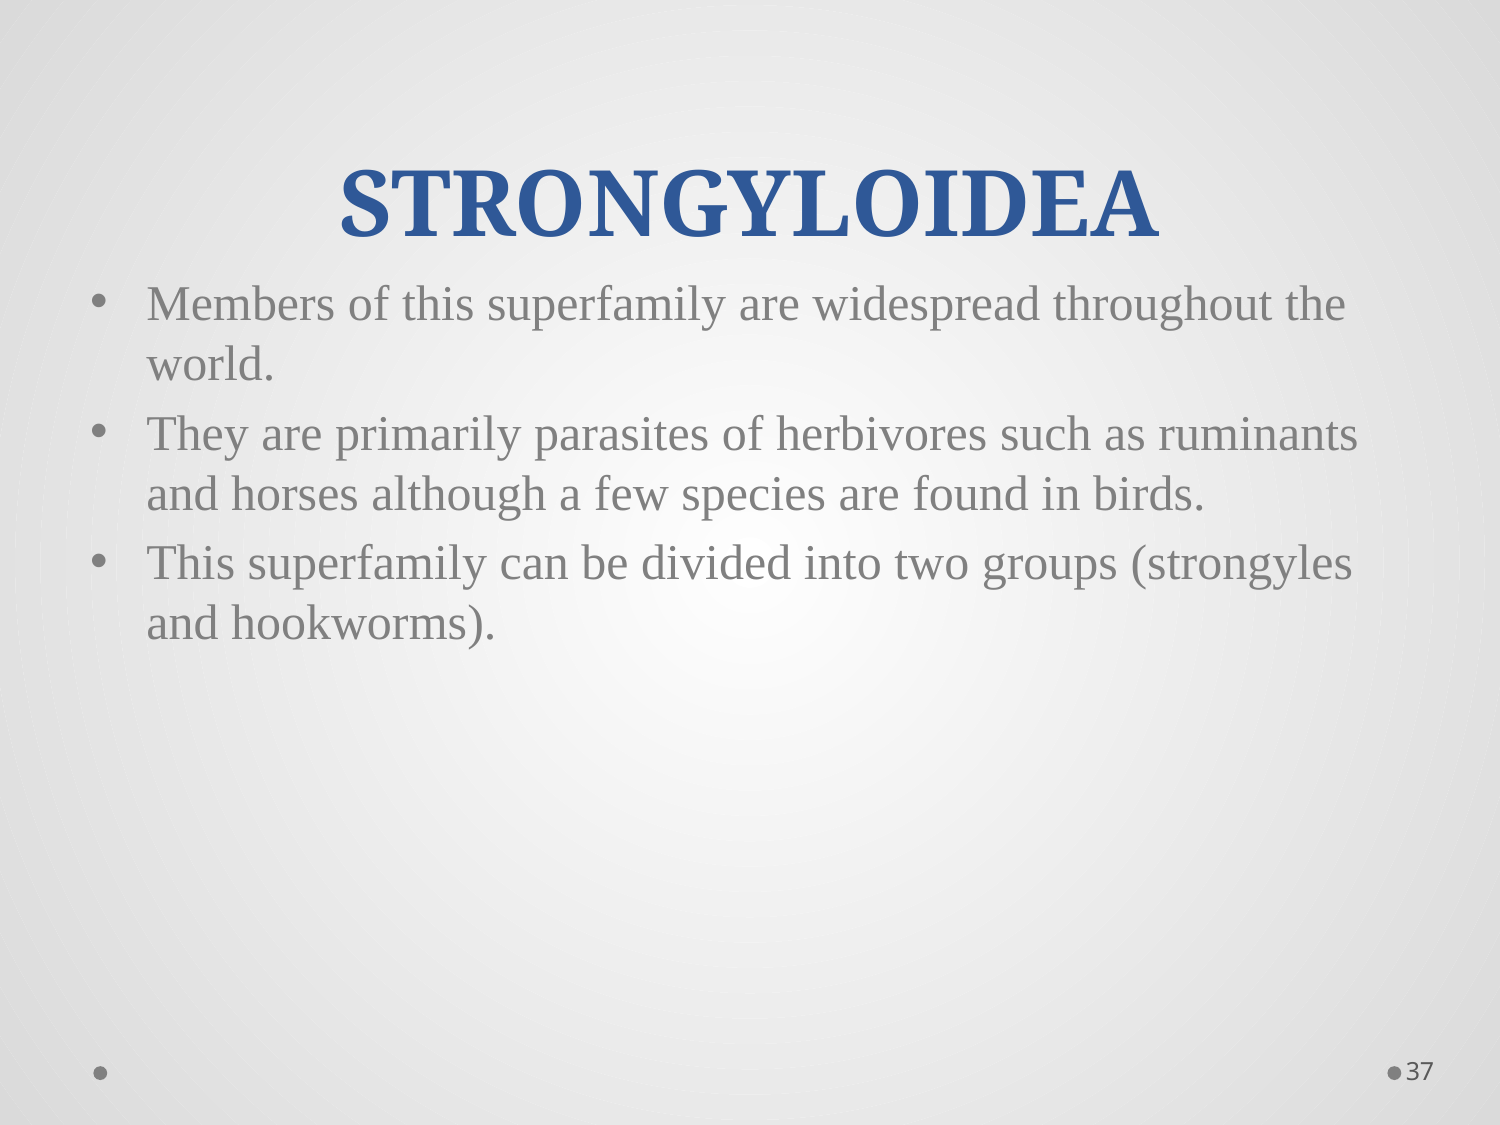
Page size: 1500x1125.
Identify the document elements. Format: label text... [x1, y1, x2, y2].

slide_number 37 [1401, 1042, 1494, 1103]
list Members of this superfamily are widespread throughout the world. They are primarily parasites of herbivores such as ruminants and horses although a few species are found in birds. This superfamily can be divided into two groups (strongyles and hookworms). [75, 262, 1425, 1005]
title STRONGYLOIDEA [75, 0, 1425, 262]
